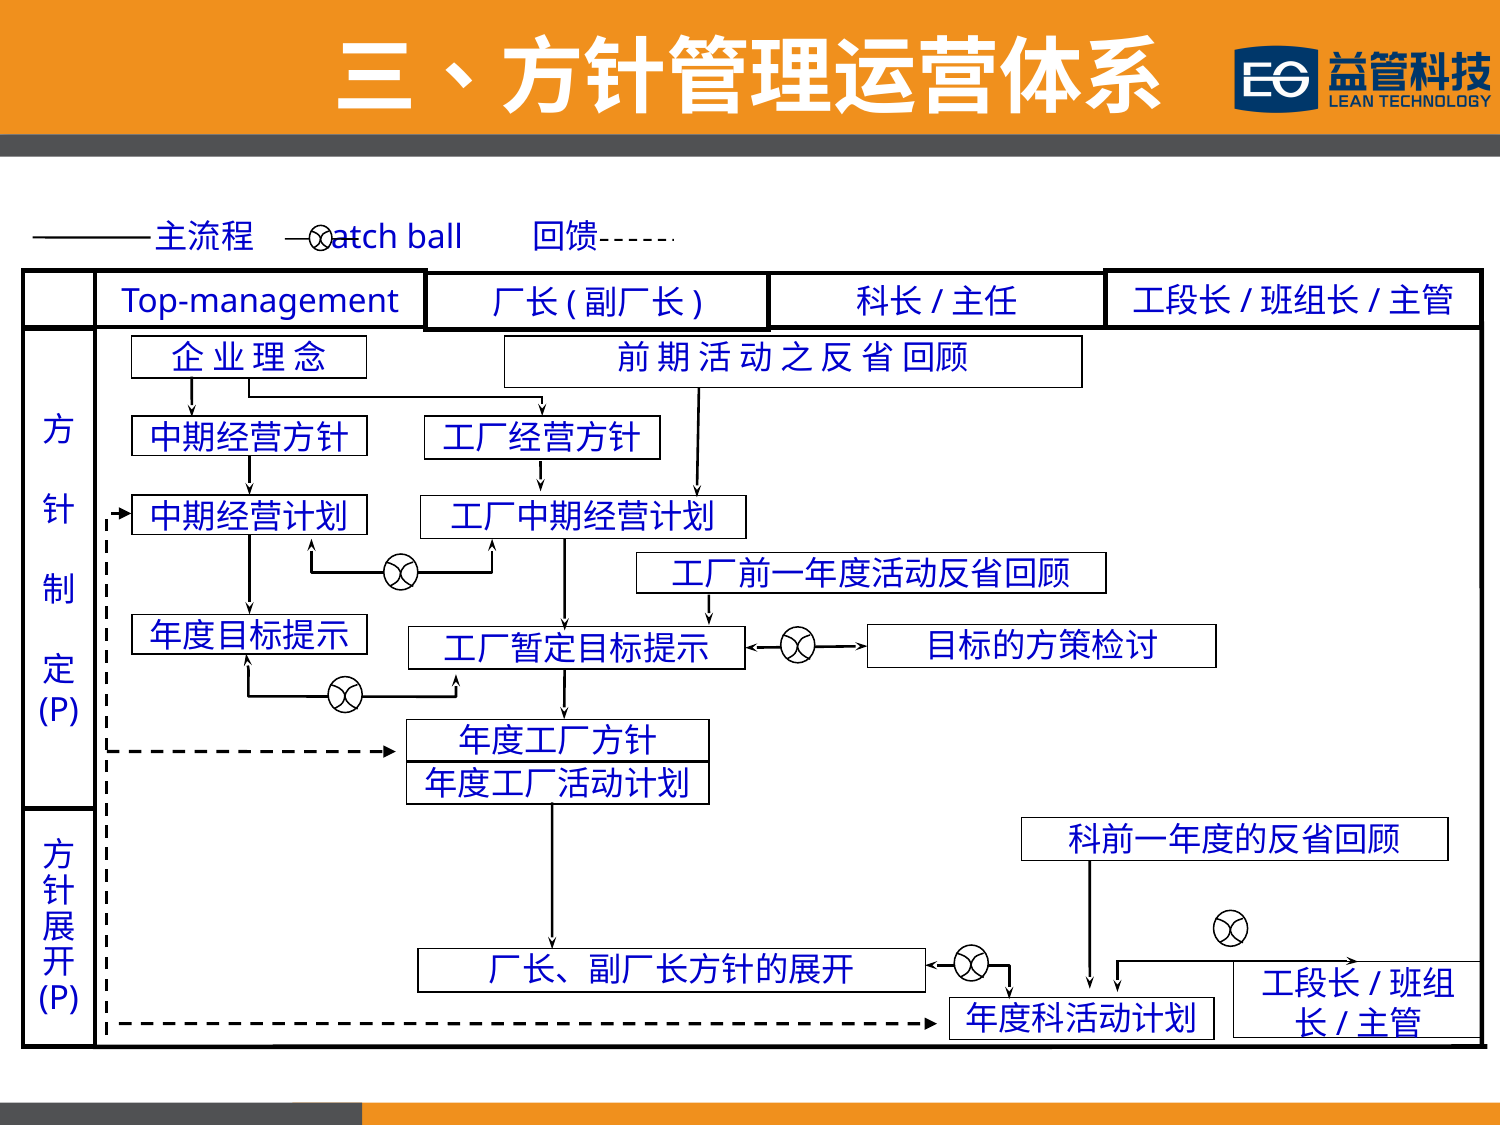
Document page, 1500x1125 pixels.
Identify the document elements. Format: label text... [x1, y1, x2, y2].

text_box 三、方针管理运营体系 [0, 16, 1500, 131]
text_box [22, 207, 1488, 1048]
text_box [1184, 1064, 1489, 1120]
